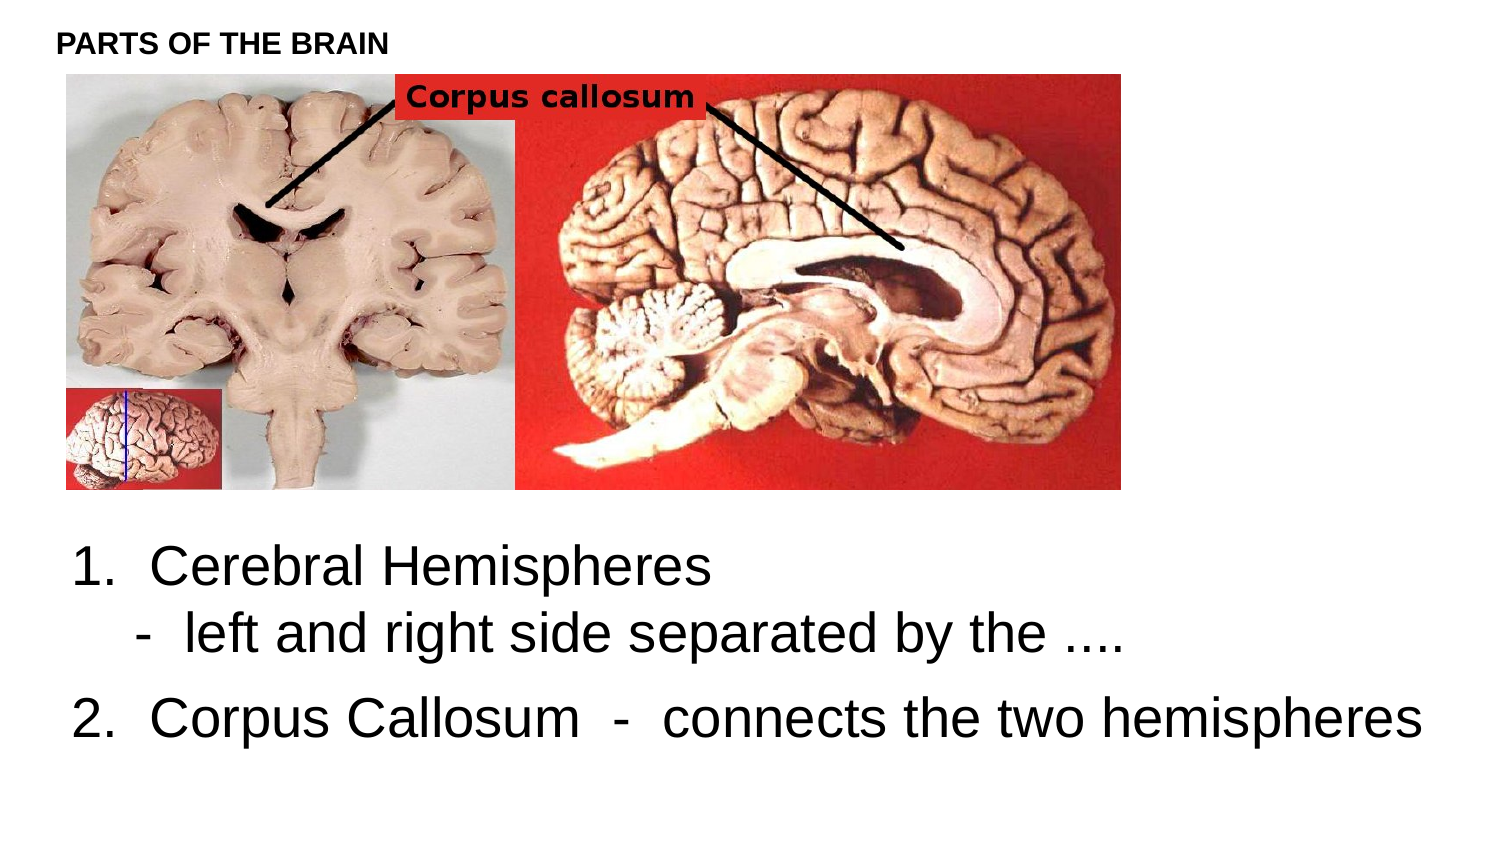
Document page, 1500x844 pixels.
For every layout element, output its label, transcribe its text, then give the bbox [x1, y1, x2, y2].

text_box 1. Cerebral Hemispheres - left and right side separated by the .... 2. Corpus Callosum - connects the two hemispheres [66, 523, 1472, 824]
text_box PARTS OF THE BRAIN [43, 10, 1219, 75]
picture [65, 73, 1121, 490]
